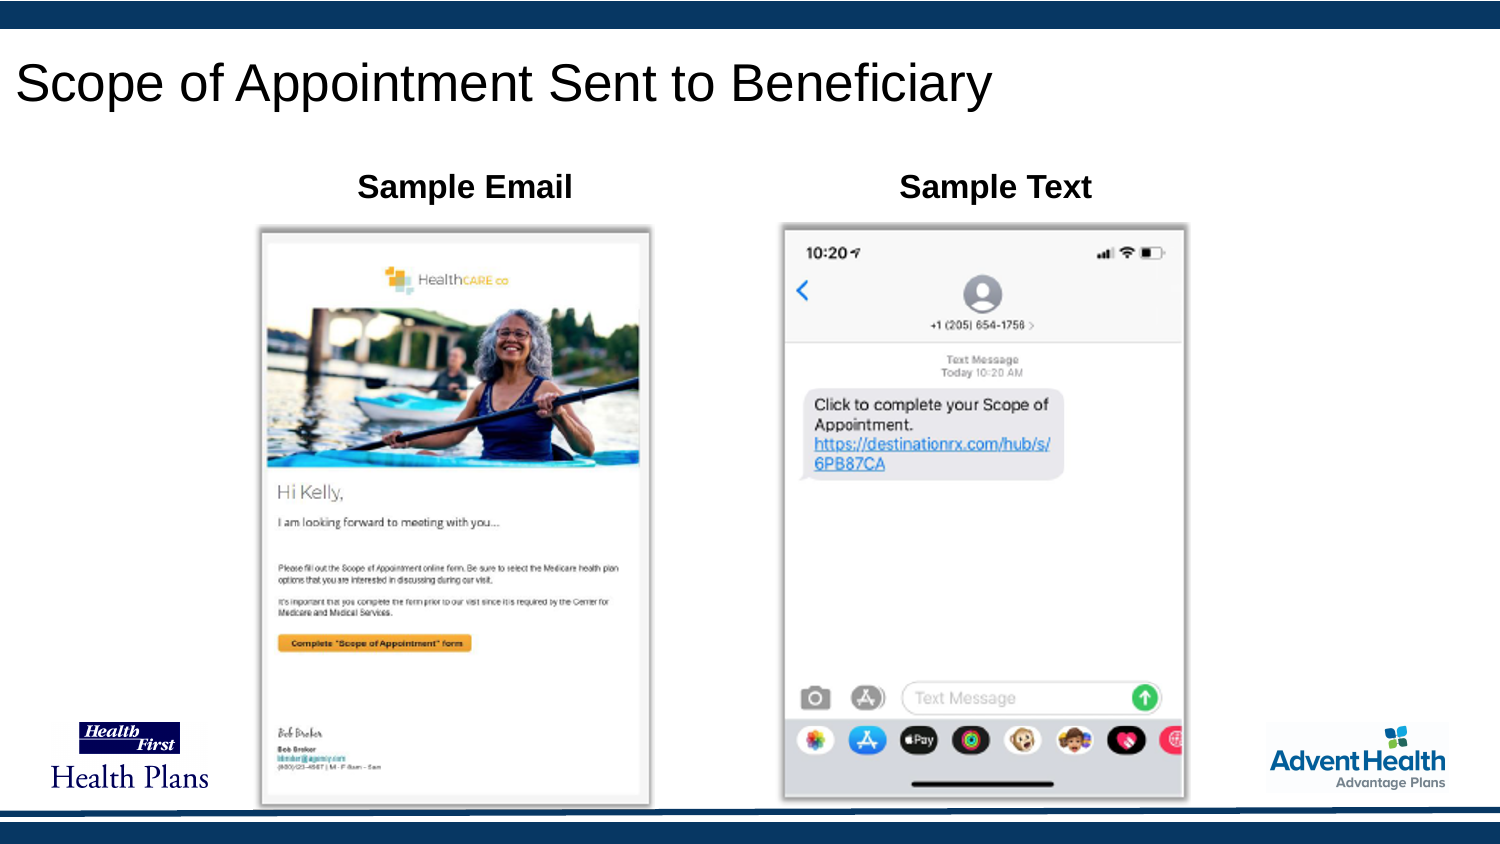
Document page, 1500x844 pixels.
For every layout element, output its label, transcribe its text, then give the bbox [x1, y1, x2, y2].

text_box [0, 821, 1500, 844]
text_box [1195, 809, 1500, 814]
picture [253, 221, 1192, 811]
text_box Sample Email [219, 154, 712, 221]
title Scope of Appointment Sent to Beneficiary [0, 33, 1398, 128]
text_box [0, 809, 249, 814]
text_box Sample Text [750, 154, 1243, 221]
picture [50, 722, 208, 788]
picture [1265, 722, 1450, 793]
text_box [0, 0, 1500, 30]
